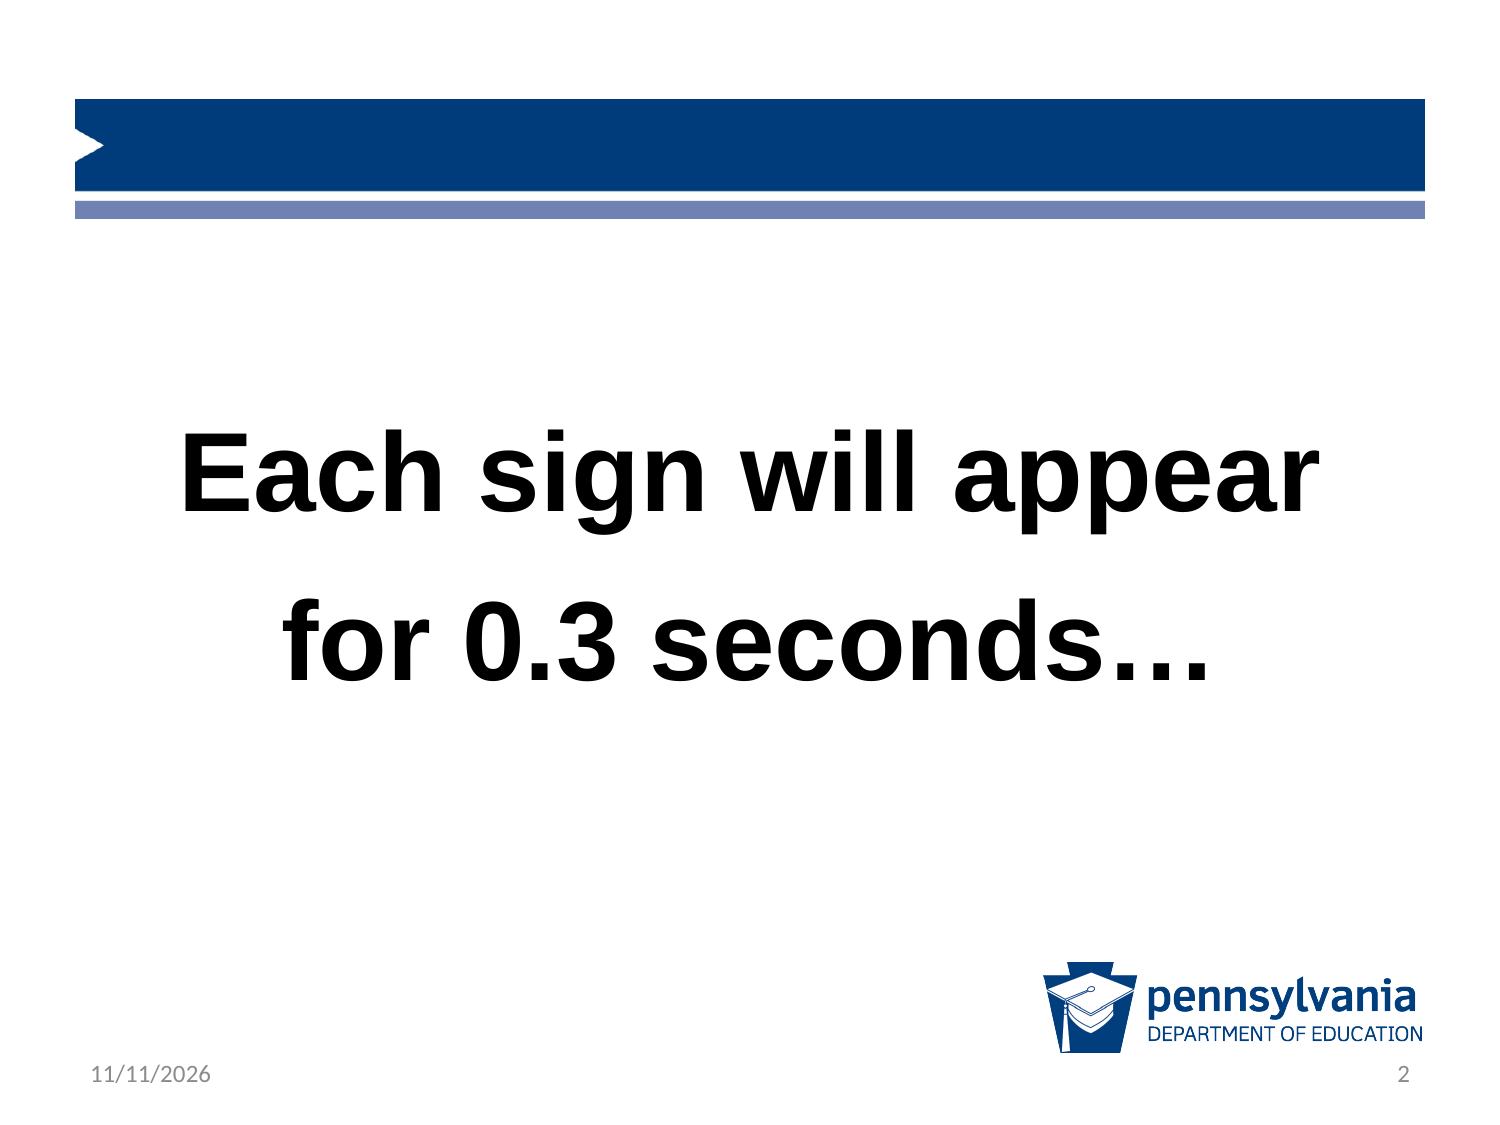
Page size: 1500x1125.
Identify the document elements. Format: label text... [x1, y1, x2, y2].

picture [1375, 962, 1422, 1042]
picture [75, 99, 1425, 219]
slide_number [75, 1042, 125, 1103]
text_box Each sign will appear for 0.3 seconds… [125, 357, 1375, 1125]
slide_number 2 [1375, 1042, 1425, 1103]
